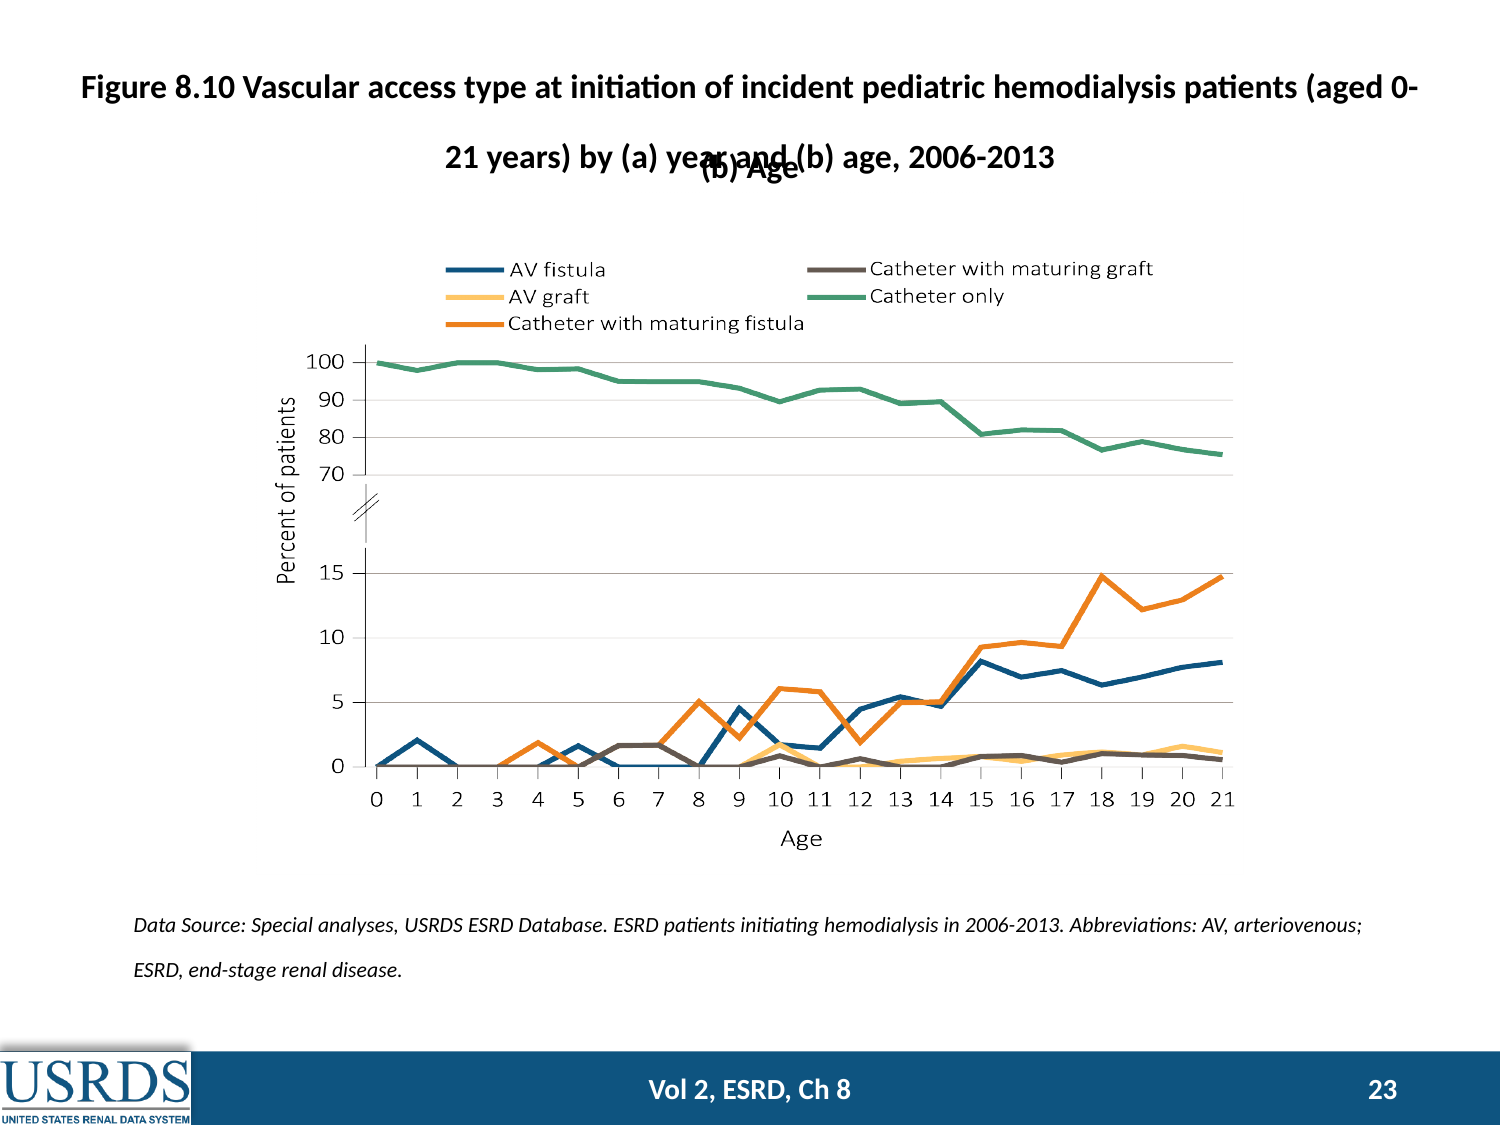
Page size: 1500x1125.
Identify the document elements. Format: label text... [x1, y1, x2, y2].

footer Vol 2, ESRD, Ch 8 [587, 1062, 913, 1113]
picture [0, 1051, 192, 1125]
picture [255, 192, 1244, 876]
text_box Figure 8.10 Vascular access type at initiation of incident pediatric hemodialysis patients (aged 0-21 years) by (a) year and (b) age, 2006-2013 [62, 49, 1438, 205]
text_box Data Source: Special analyses, USRDS ESRD Database. ESRD patients initiating hemodialysis in 2006-2013. Abbreviations: AV, arteriovenous; ESRD, end-stage renal disease. [118, 899, 1382, 1004]
slide_number 23 [1262, 1062, 1413, 1108]
